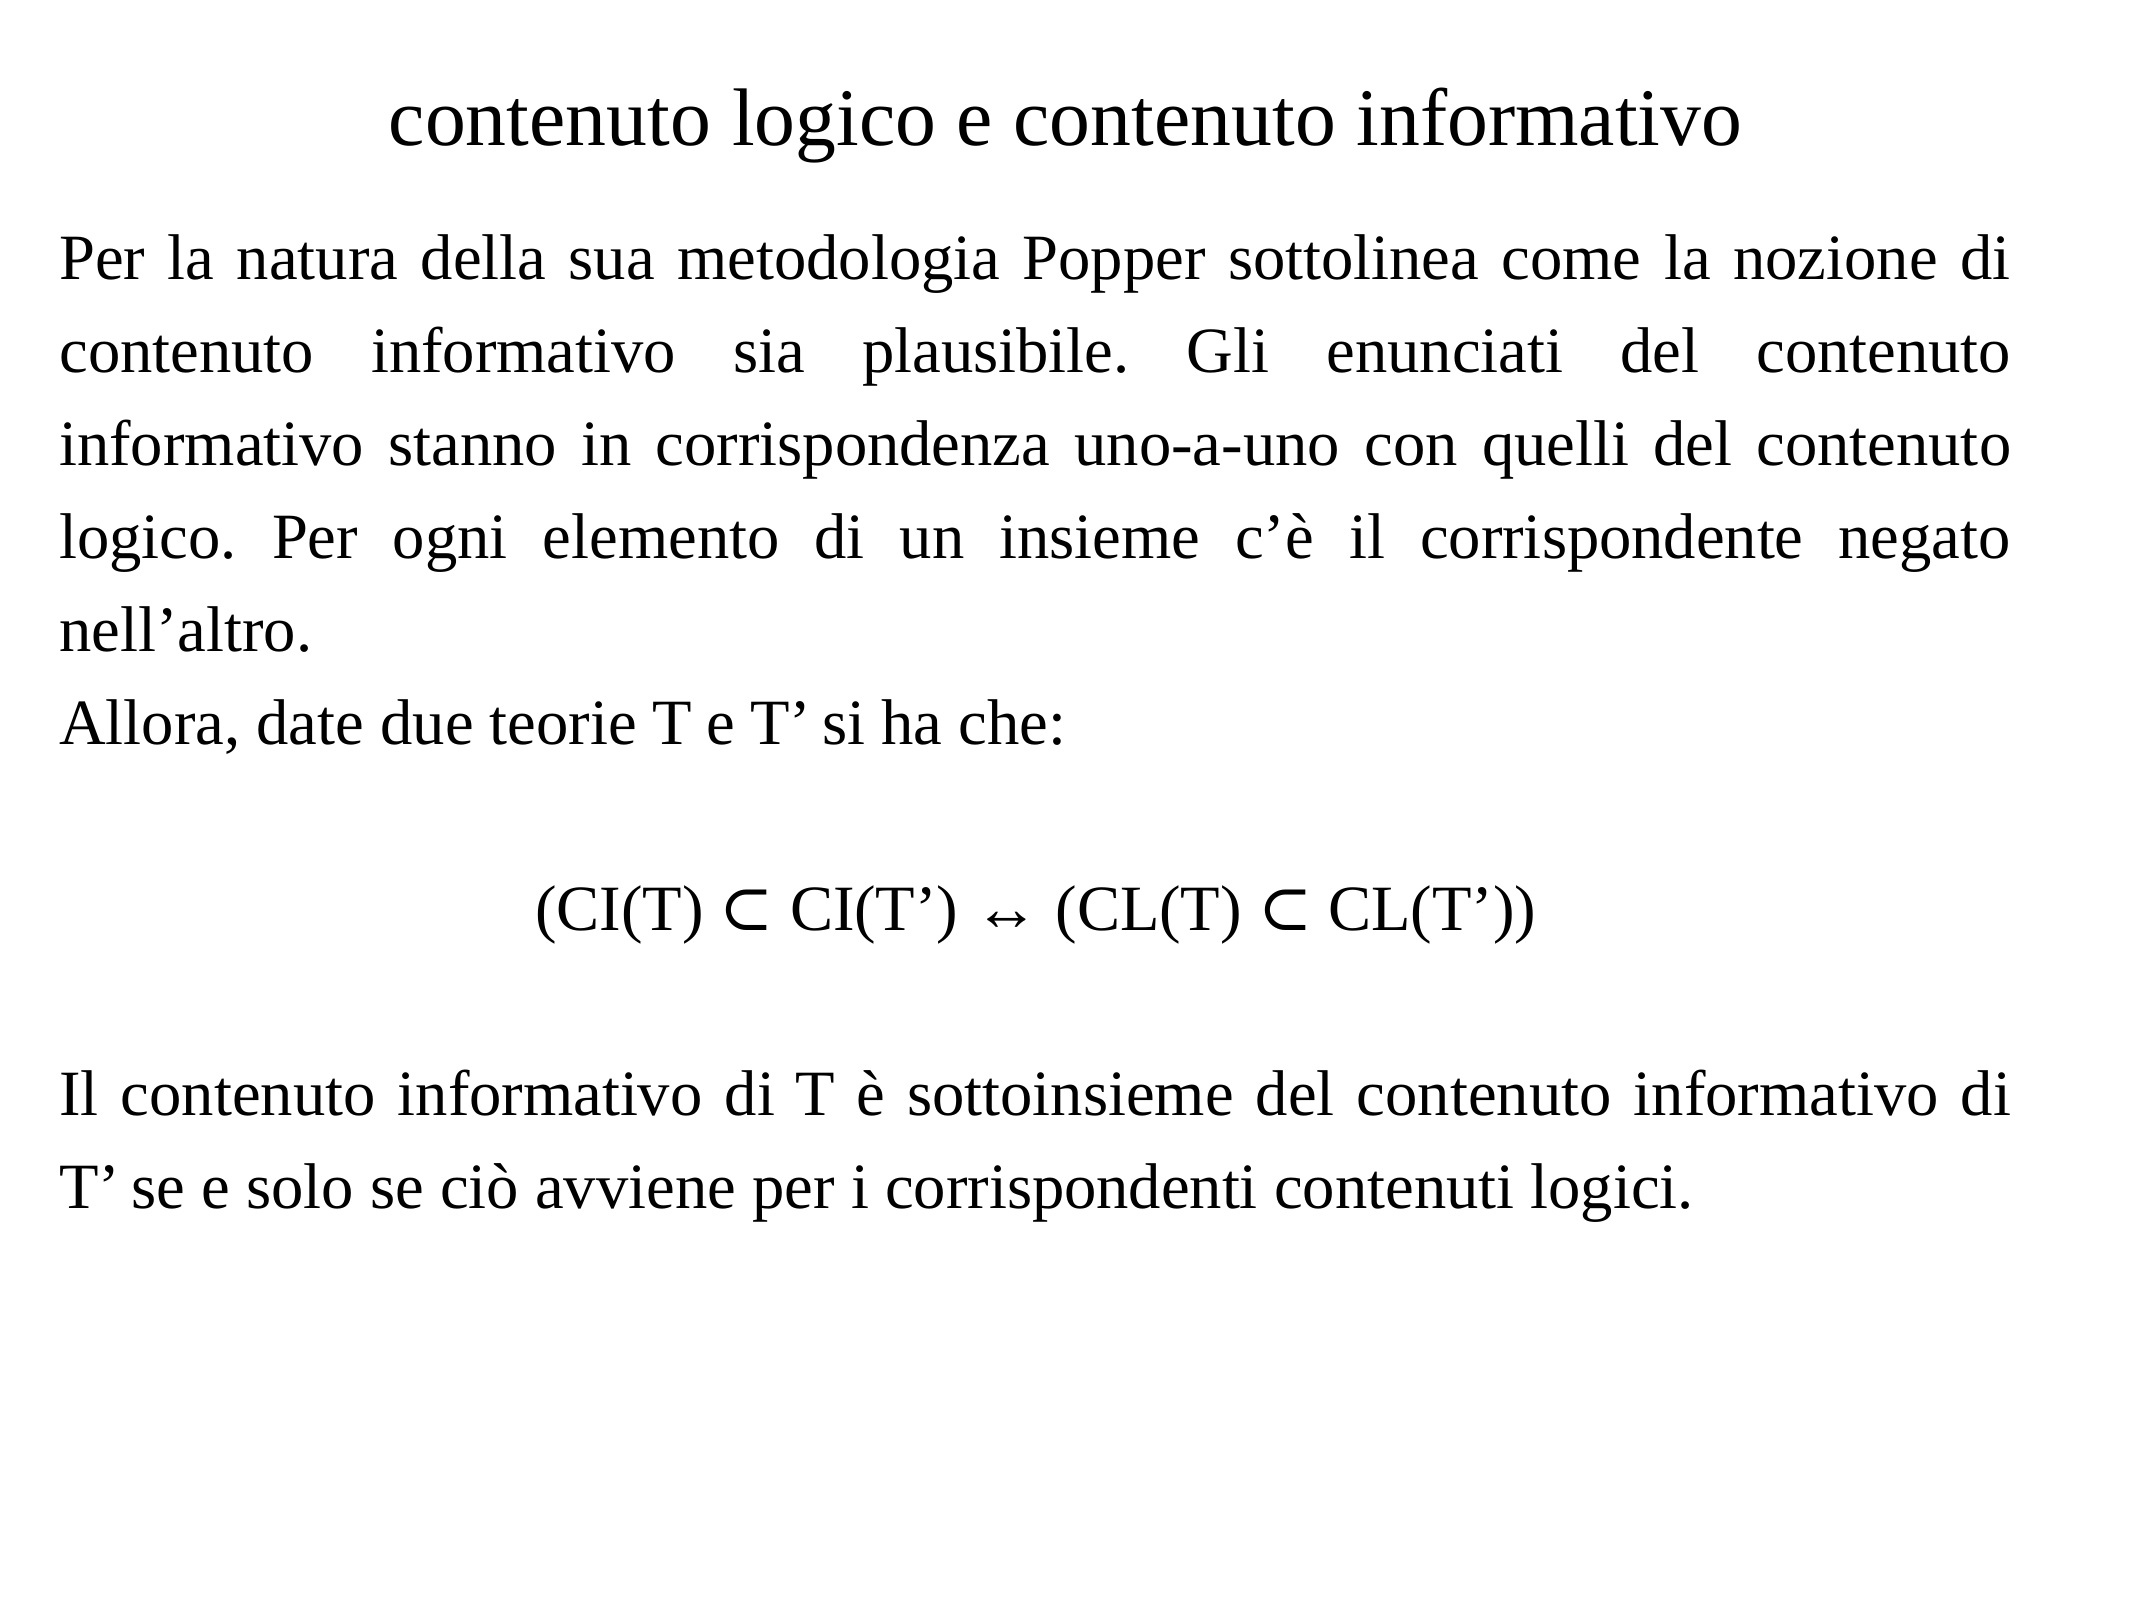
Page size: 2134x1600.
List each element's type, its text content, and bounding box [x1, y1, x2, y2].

title contenuto logico e contenuto informativo [207, 50, 1926, 163]
list Per la natura della sua metodologia Popper sottolinea come la nozione di contenuto informativo sia plausibile. Gli enunciati del contenuto informativo stanno in corrispondenza uno-a-uno con quelli del contenuto logico. Per ogni elemento di un insieme c’è il corrispondente negato nell’altro. Allora, date due teorie T e T’ si ha che: (CI(T) ⊂ CI(T’) ↔︎ (CL(T) ⊂ CL(T’)) Il contenuto informativo di T è sottoinsieme del contenuto informativo di T’ se e solo se ciò avviene per i corrispondenti contenuti logici. [58, 198, 2014, 1402]
